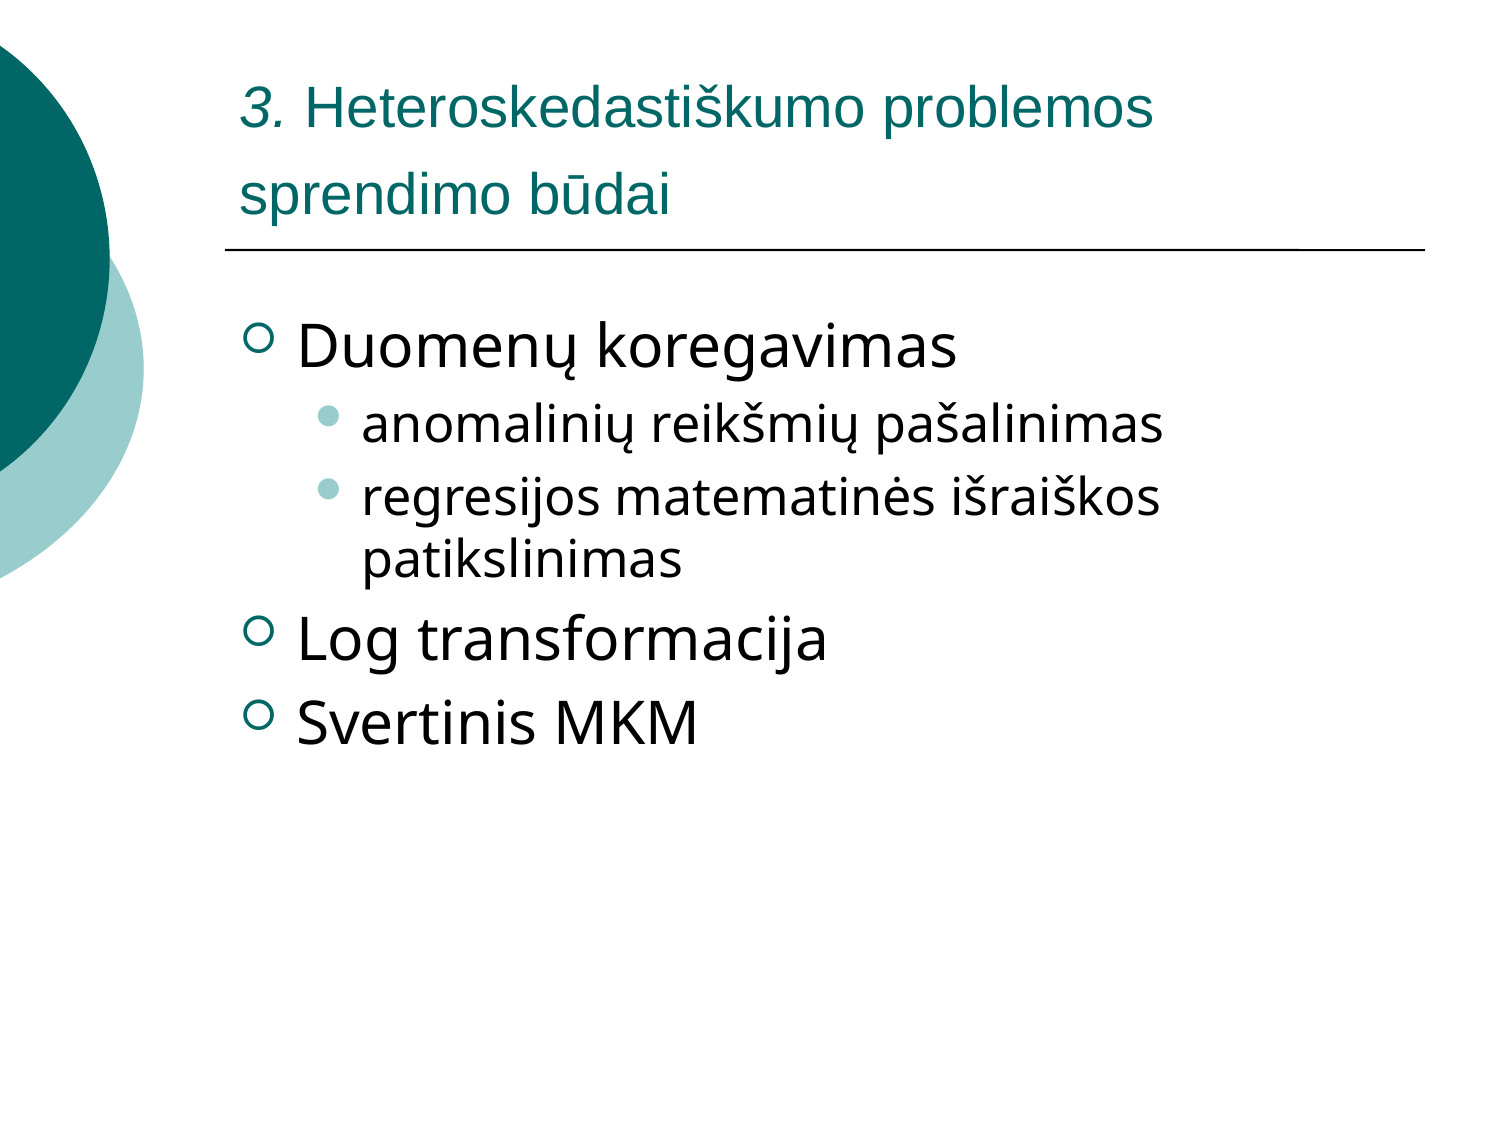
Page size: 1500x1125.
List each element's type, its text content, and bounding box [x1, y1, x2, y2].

title 3. Heteroskedastiškumo problemos sprendimo būdai [224, 49, 1425, 237]
list Duomenų koregavimas anomalinių reikšmių pašalinimas regresijos matematinės išraiškos patikslinimas Log transformacija Svertinis MKM [224, 299, 1425, 975]
